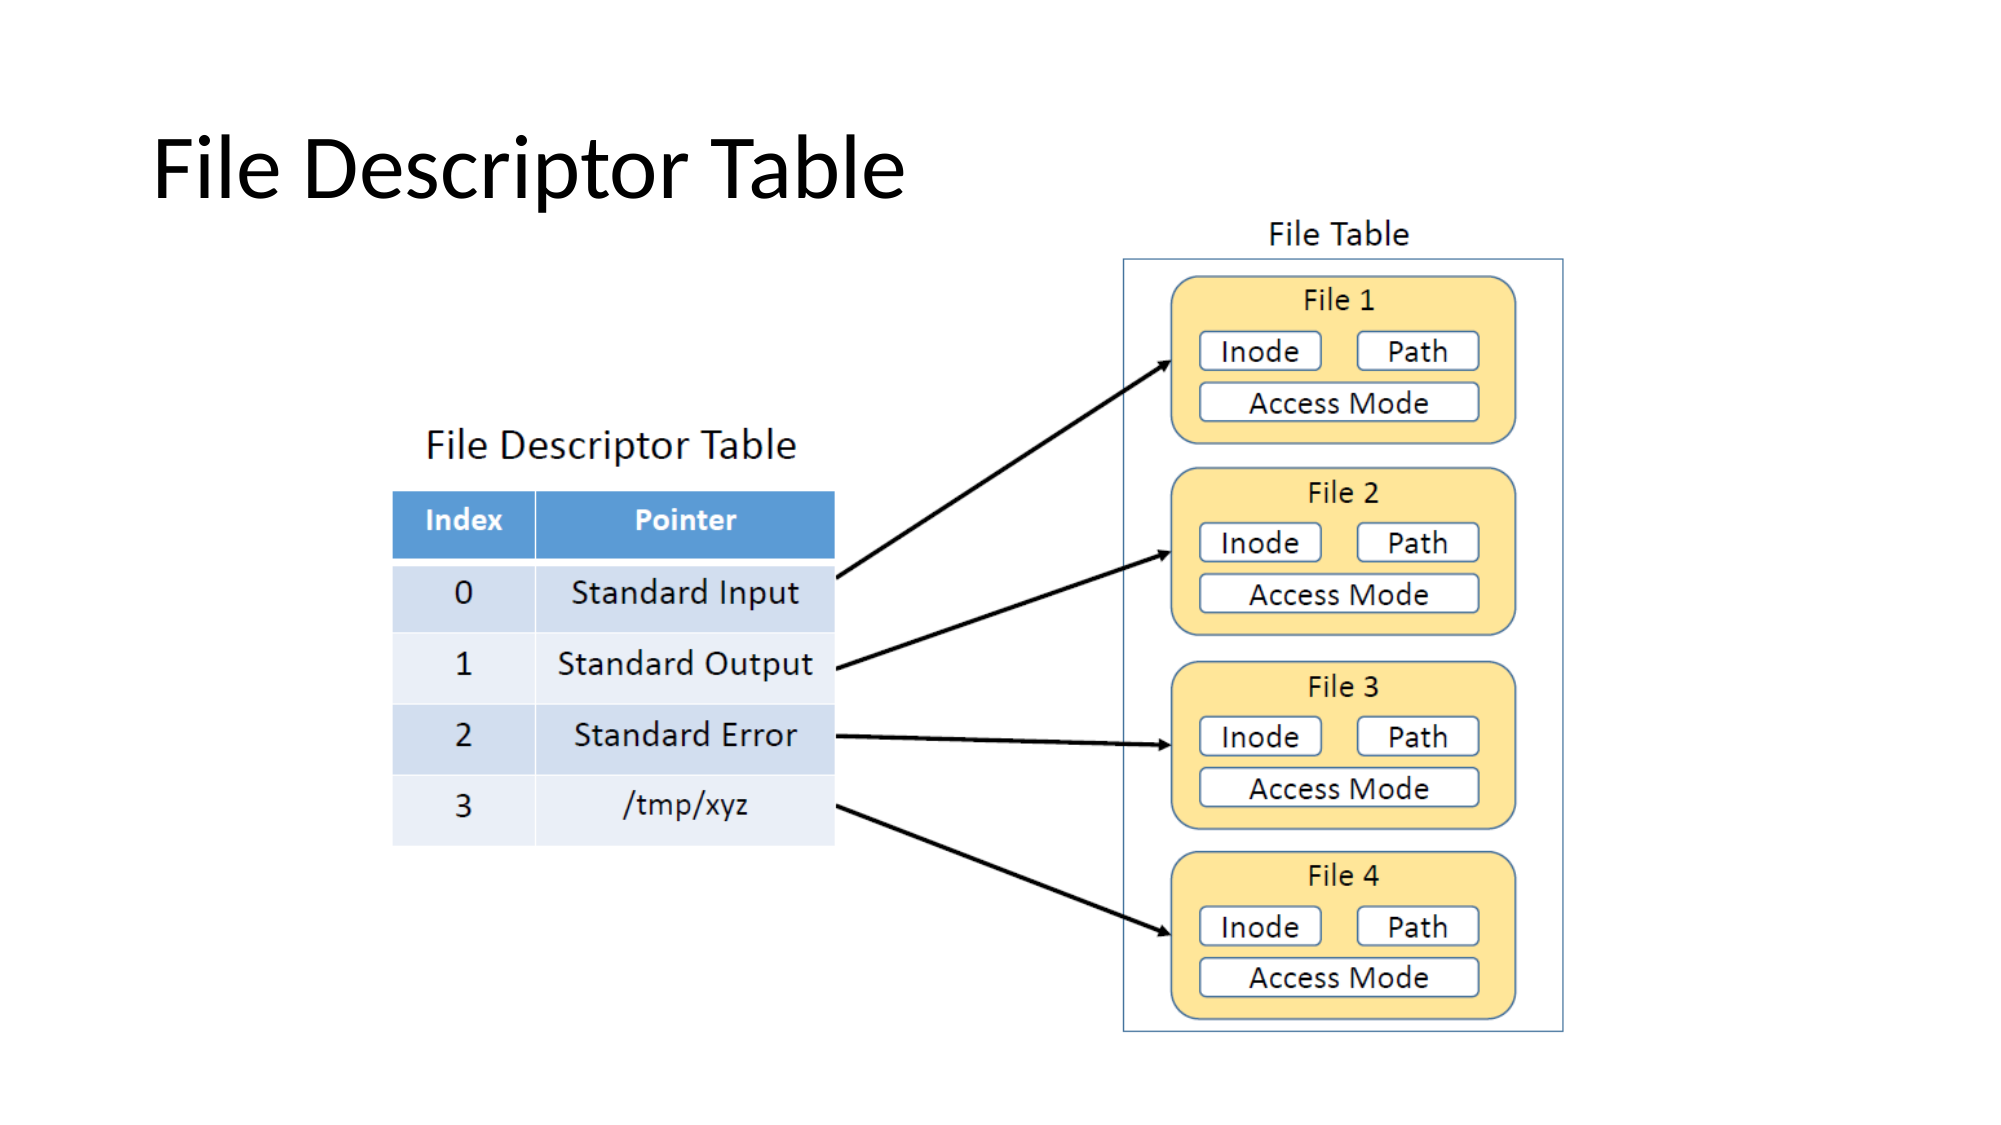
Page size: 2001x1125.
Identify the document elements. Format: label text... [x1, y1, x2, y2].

picture [314, 168, 1618, 1058]
title File Descriptor Table [137, 59, 1863, 278]
